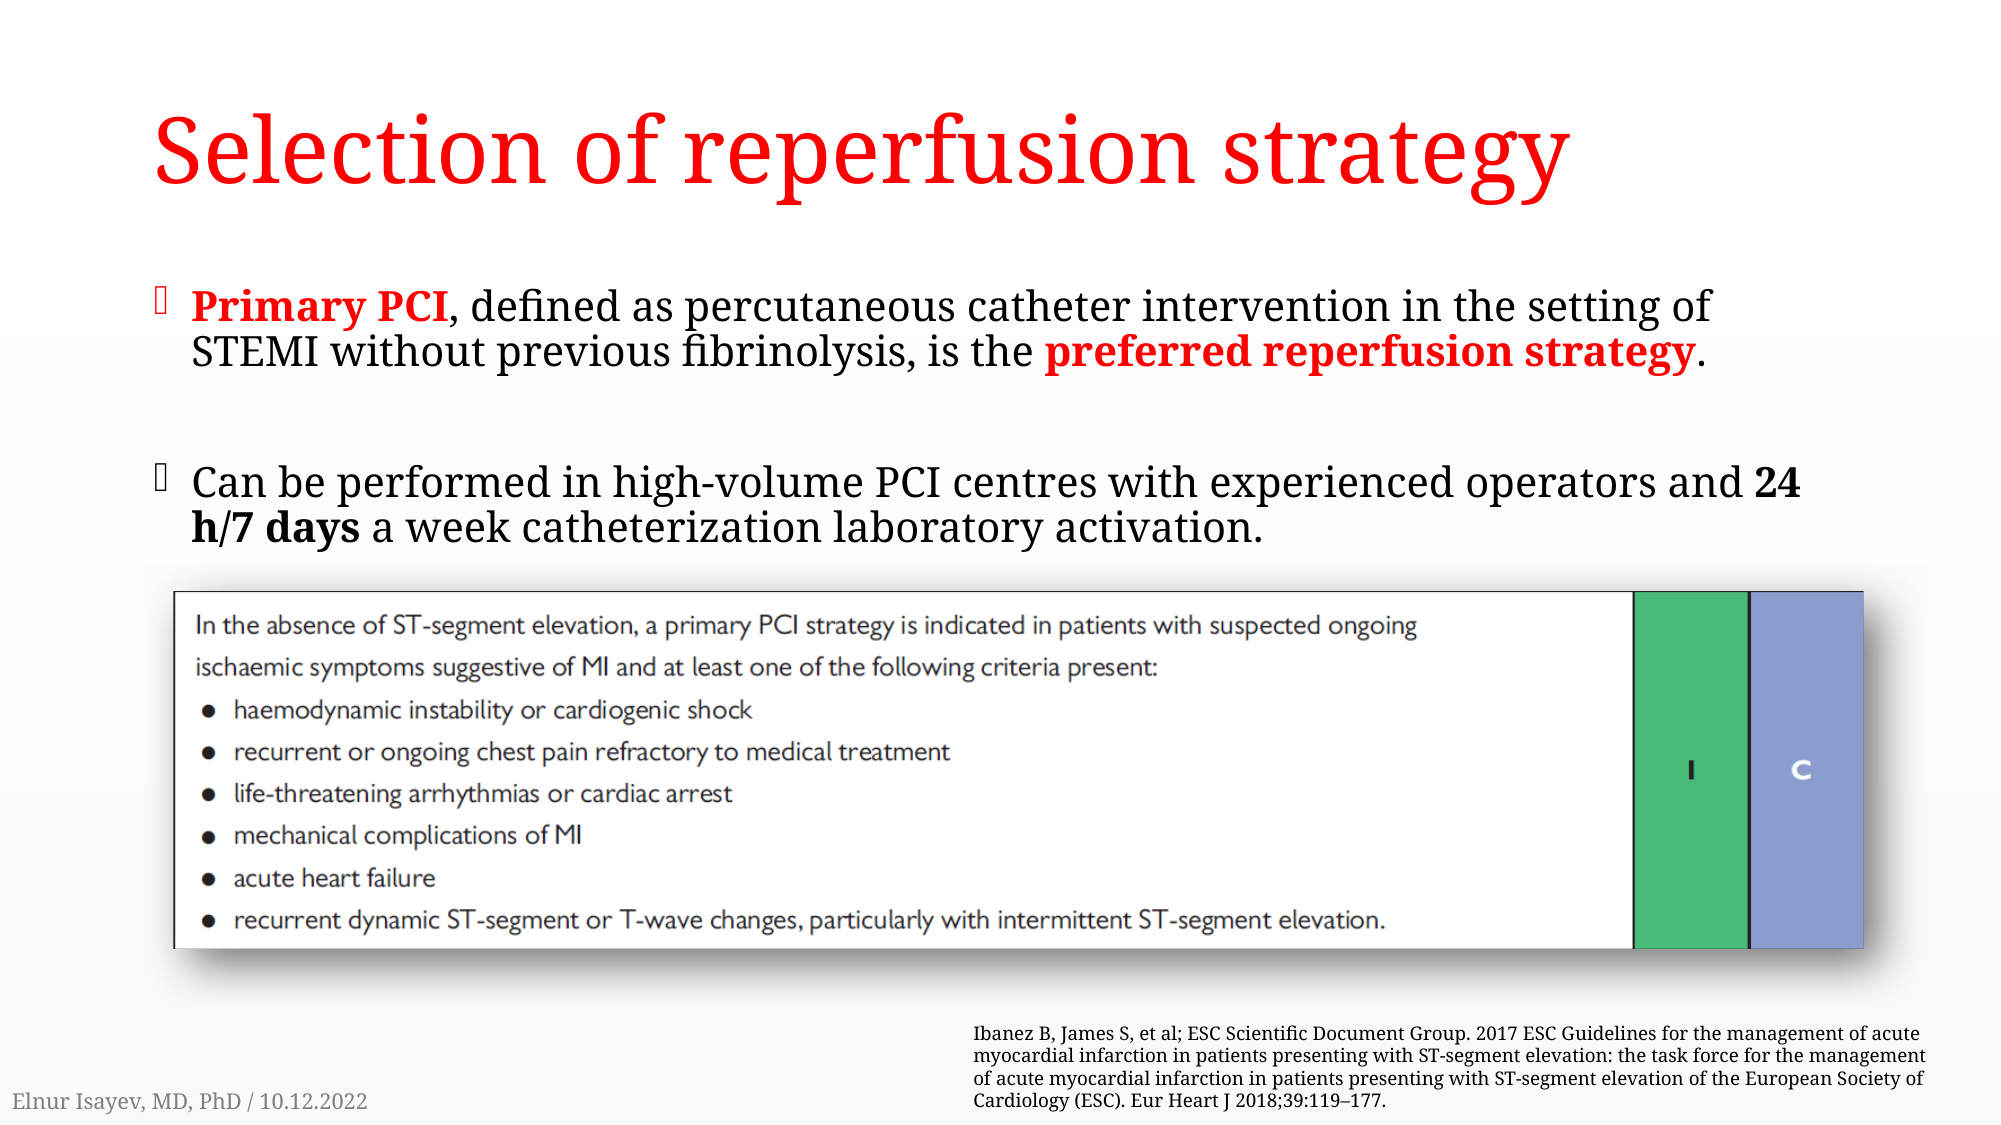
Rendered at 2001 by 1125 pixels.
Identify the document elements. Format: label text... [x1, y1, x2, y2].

picture [173, 591, 1864, 949]
text_box Ibanez B, James S, et al; ESC Scientific Document Group. 2017 ESC Guidelines for the management of acute myocardial infarction in patients presenting with ST-segment elevation: the task force for the management of acute myocardial infarction in patients presenting with ST-segment elevation of the European Society of Cardiology (ESC). Eur Heart J 2018;39:119–177. [958, 1013, 1959, 1119]
text_box Elnur Isayev, MD, PhD / 10.12.2022 [0, 1080, 384, 1122]
list Primary PCI, defined as percutaneous catheter intervention in the setting of STEMI without previous fibrinolysis, is the preferred reperfusion strategy. Can be performed in high-volume PCI centres with experienced operators and 24 h/7 days a week catheterization laboratory activation. [138, 277, 1864, 1014]
title Selection of reperfusion strategy [138, 60, 1864, 248]
